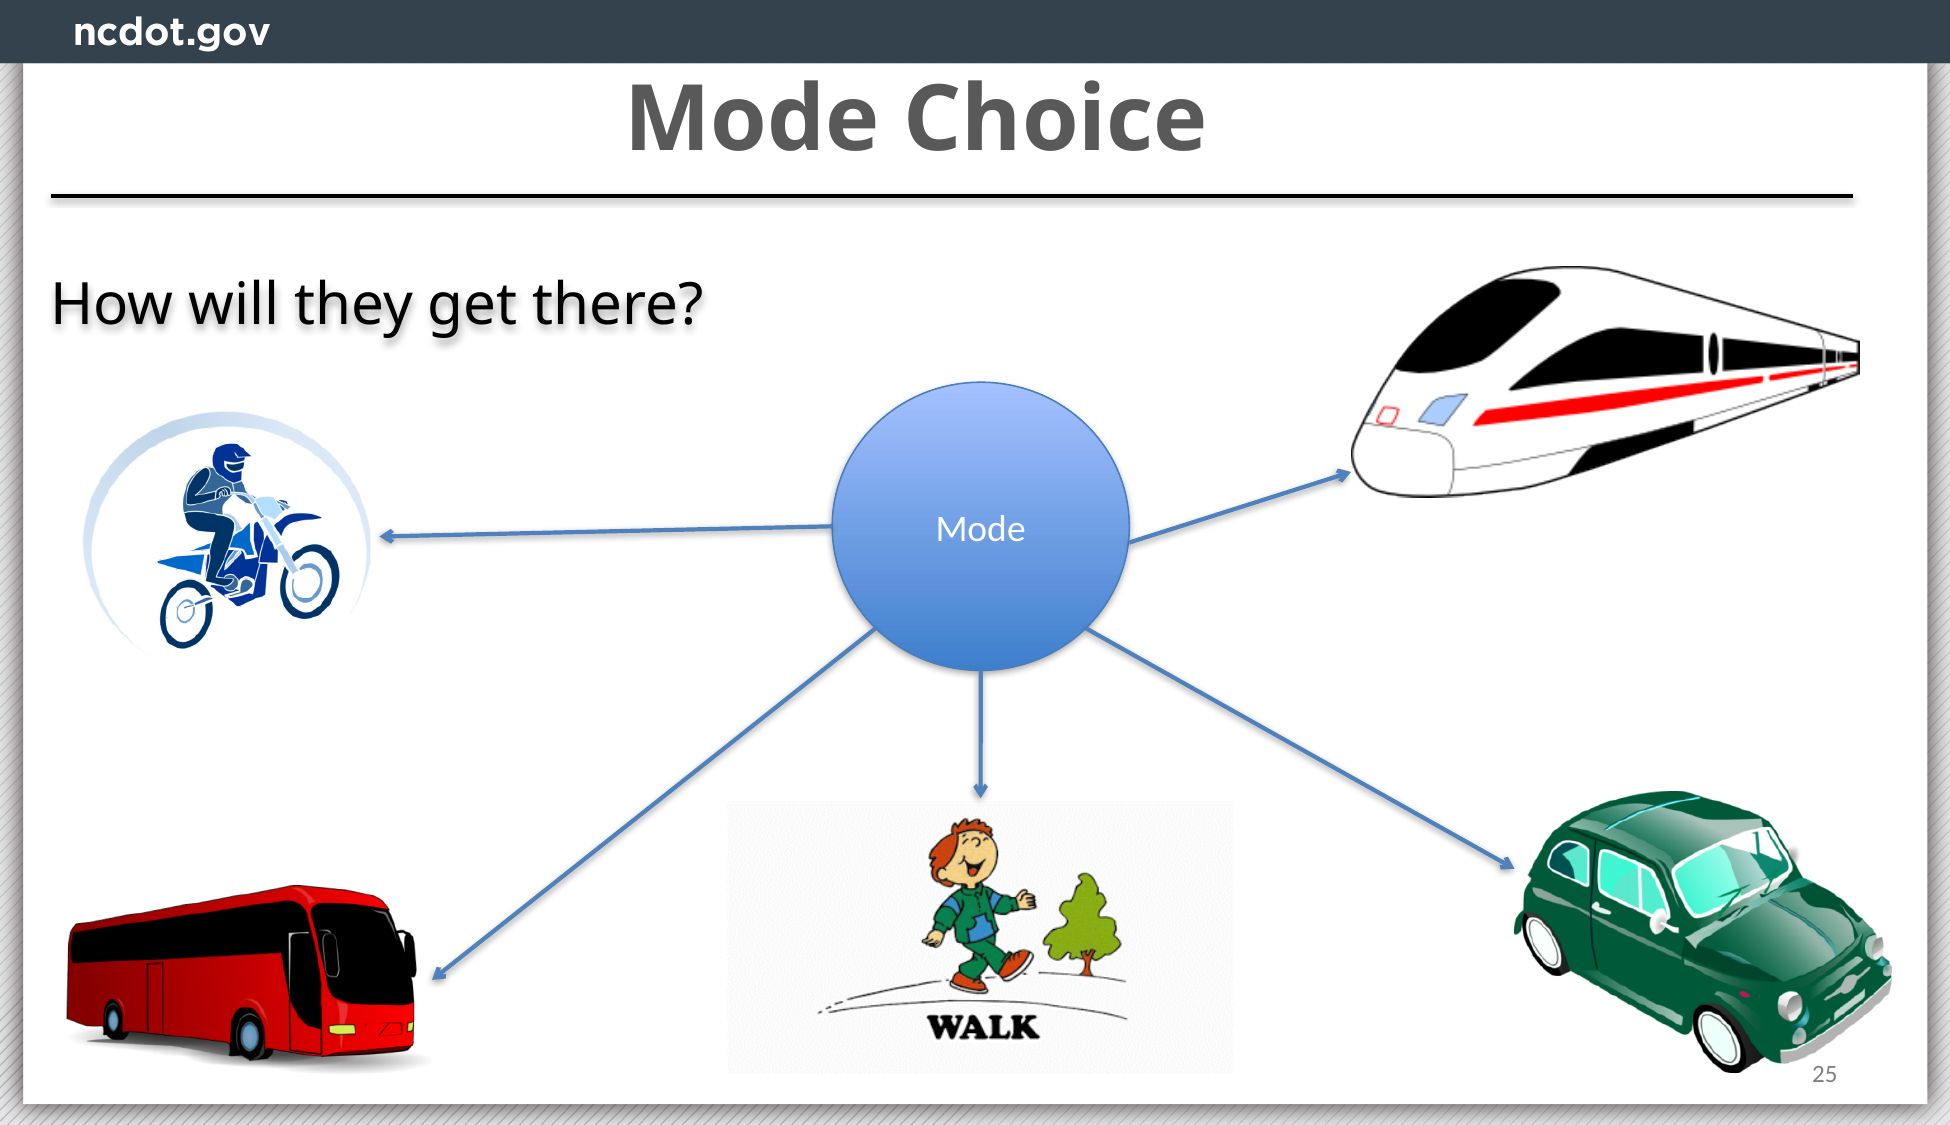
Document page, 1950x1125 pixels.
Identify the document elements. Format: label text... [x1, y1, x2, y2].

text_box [1128, 471, 1352, 543]
text_box How will they get there? [35, 211, 1873, 402]
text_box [1085, 627, 1515, 869]
slide_number 25 [1397, 1042, 1853, 1103]
text_box Mode Choice [269, 51, 1564, 192]
text_box Mode [831, 381, 1128, 672]
picture [0, 0, 1950, 1125]
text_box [431, 627, 876, 981]
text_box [379, 526, 833, 537]
